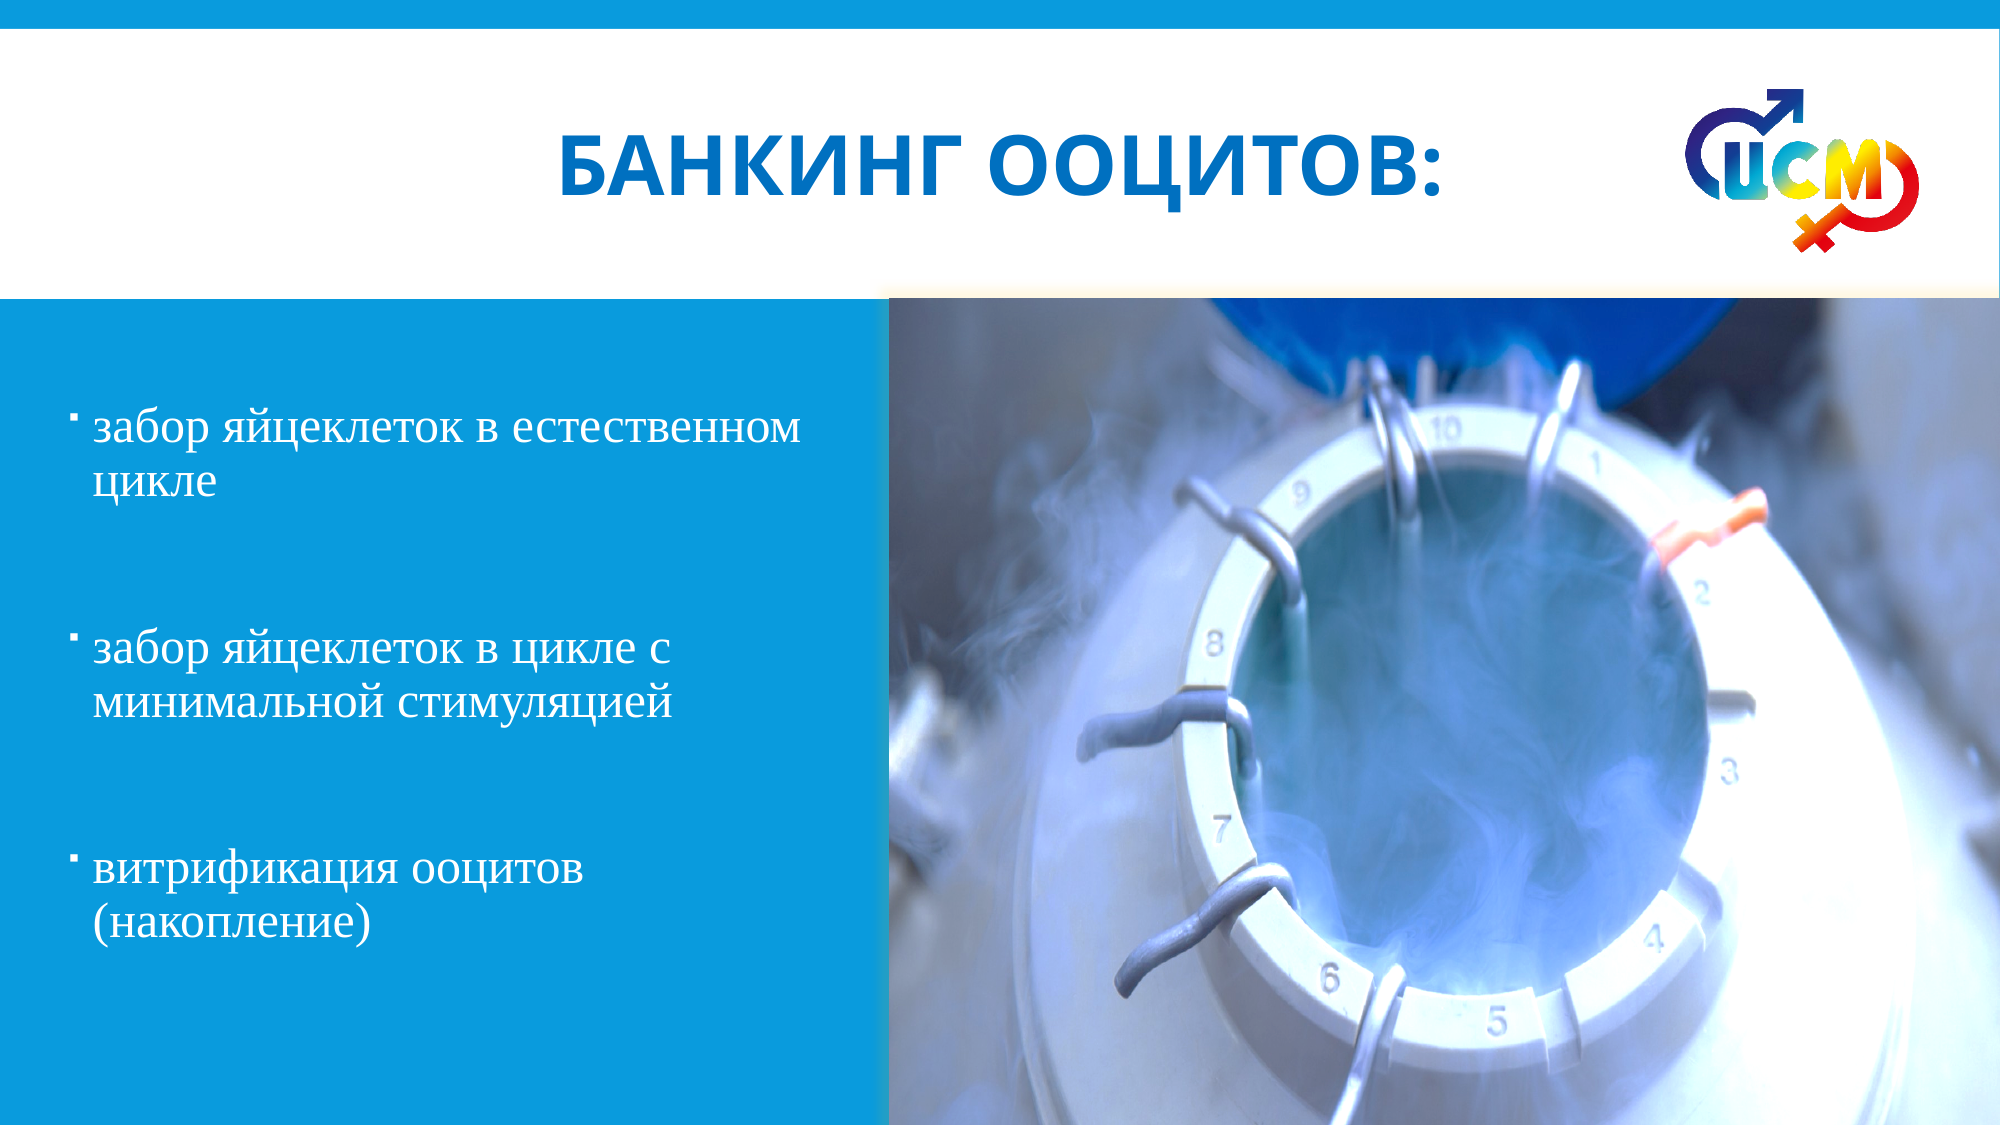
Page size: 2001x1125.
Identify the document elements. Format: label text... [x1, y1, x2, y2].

picture [1685, 89, 1920, 253]
picture [889, 297, 2000, 1125]
title БАНКИНГ ООЦИТОВ: [197, 46, 1803, 295]
list забор яйцеклеток в естественном цикле забор яйцеклеток в цикле с минимальной стимуляцией витрификация ооцитов (накопление) [47, 392, 820, 1061]
